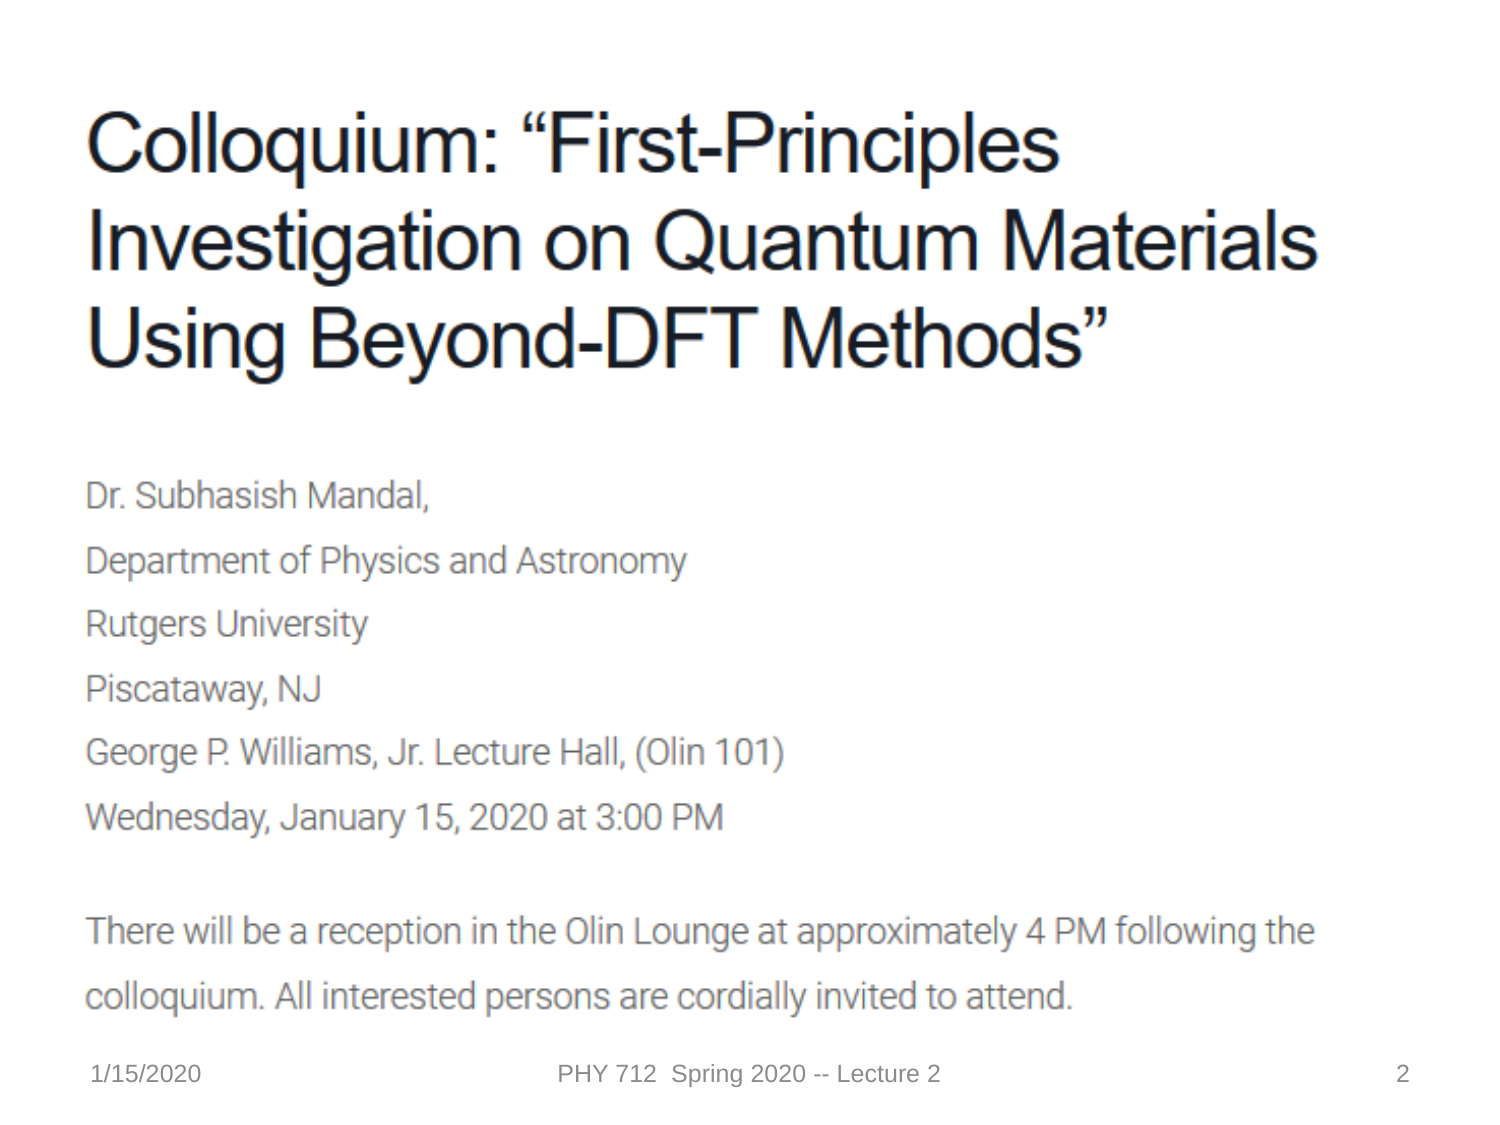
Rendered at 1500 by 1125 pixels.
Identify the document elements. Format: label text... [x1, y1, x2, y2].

picture [62, 63, 1476, 1038]
slide_number 2 [1074, 1046, 1425, 1103]
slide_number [75, 1046, 425, 1103]
footer PHY 712 Spring 2020 -- Lecture 2 [512, 1046, 988, 1103]
